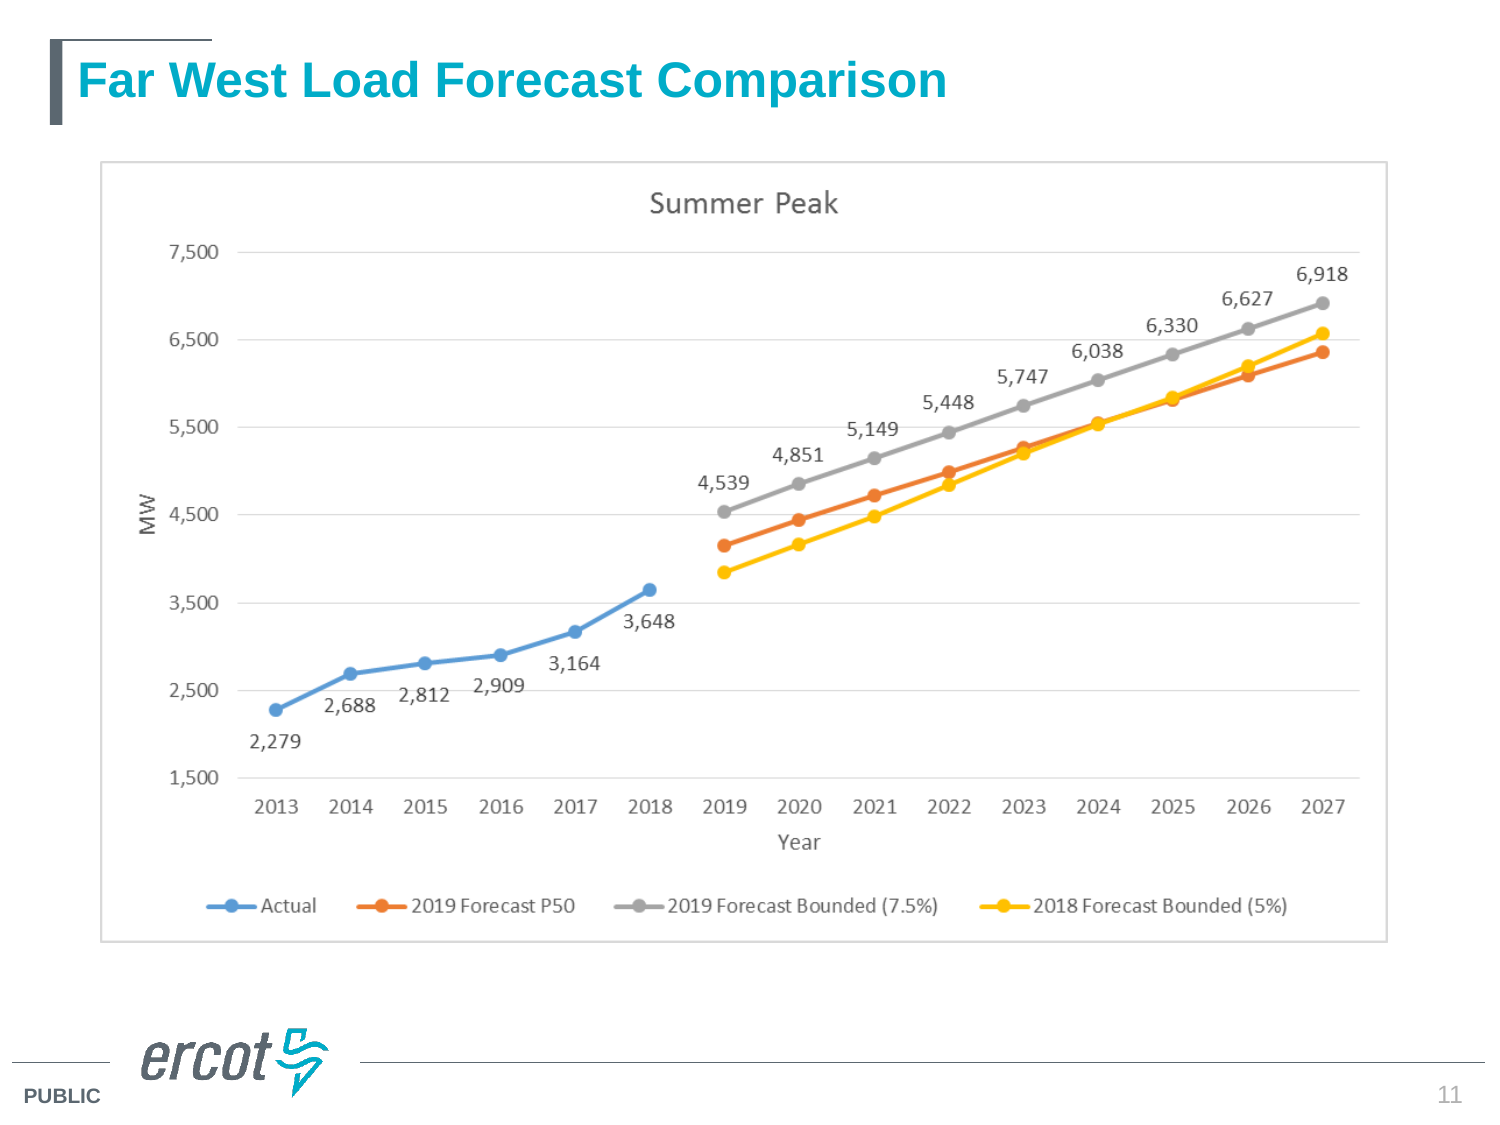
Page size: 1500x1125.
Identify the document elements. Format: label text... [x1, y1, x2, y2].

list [100, 161, 1388, 943]
picture [137, 1024, 332, 1100]
slide_number 11 [1412, 1076, 1488, 1112]
title Far West Load Forecast Comparison [62, 39, 1450, 228]
